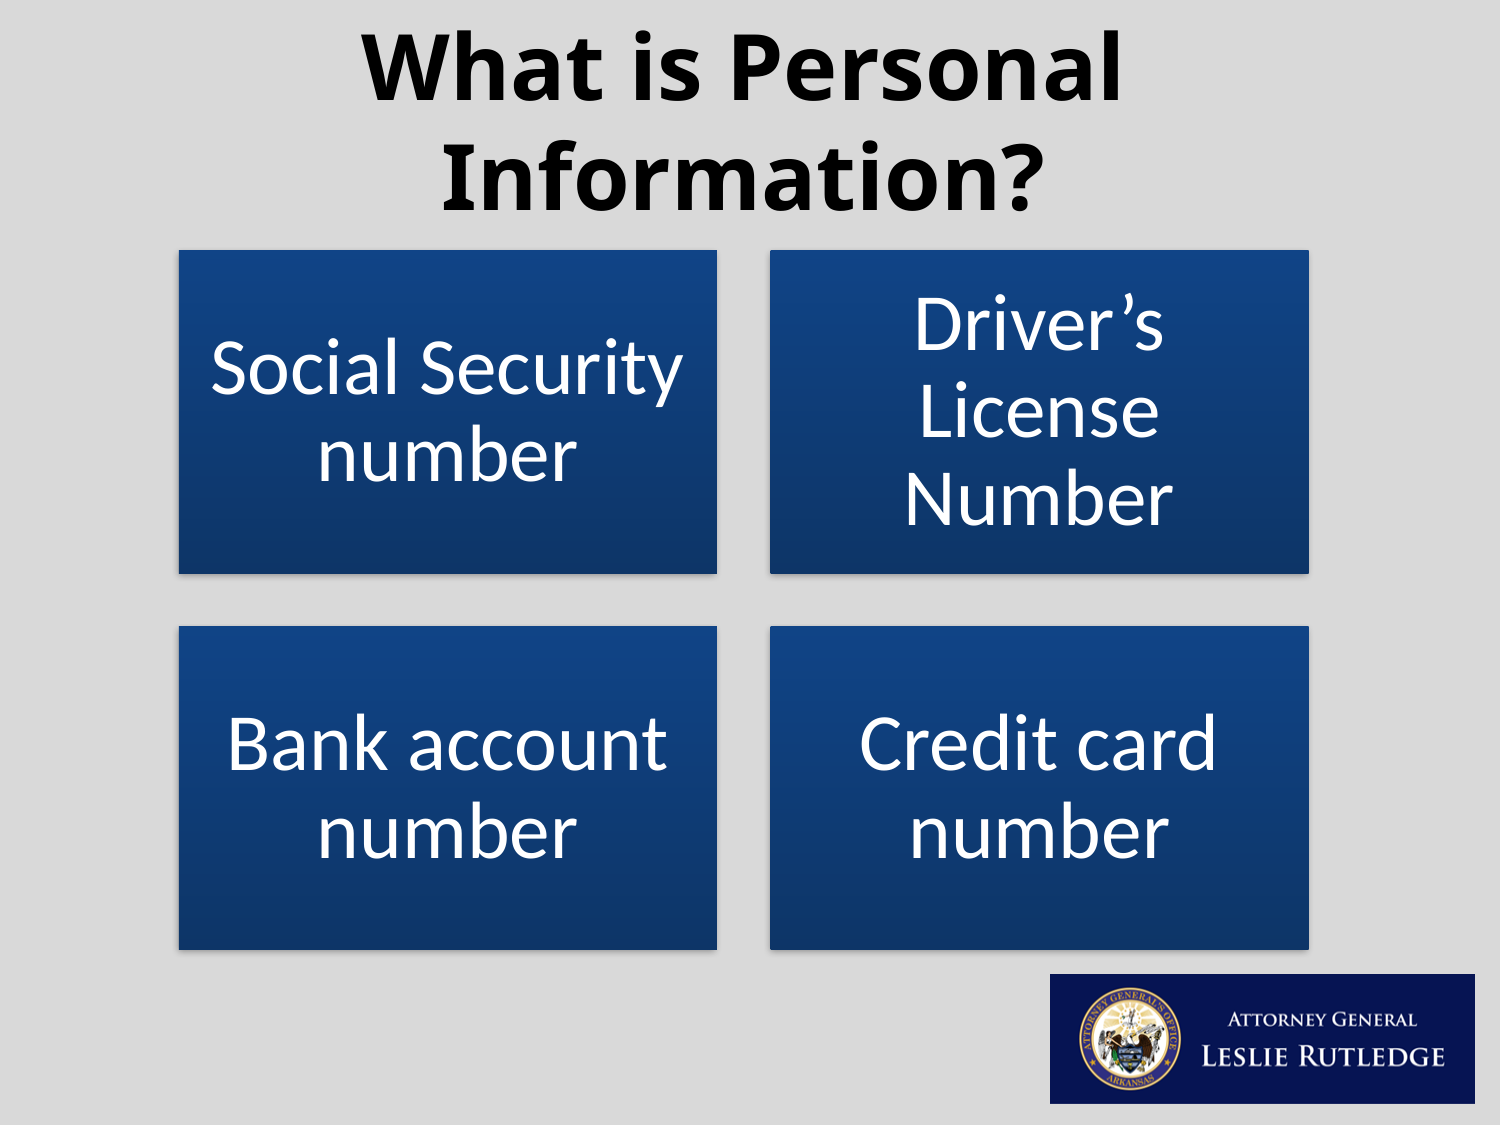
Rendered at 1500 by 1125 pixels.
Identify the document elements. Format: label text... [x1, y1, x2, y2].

picture [1049, 974, 1476, 1104]
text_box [37, 249, 1451, 951]
title What is Personal Information? [37, 24, 1450, 213]
